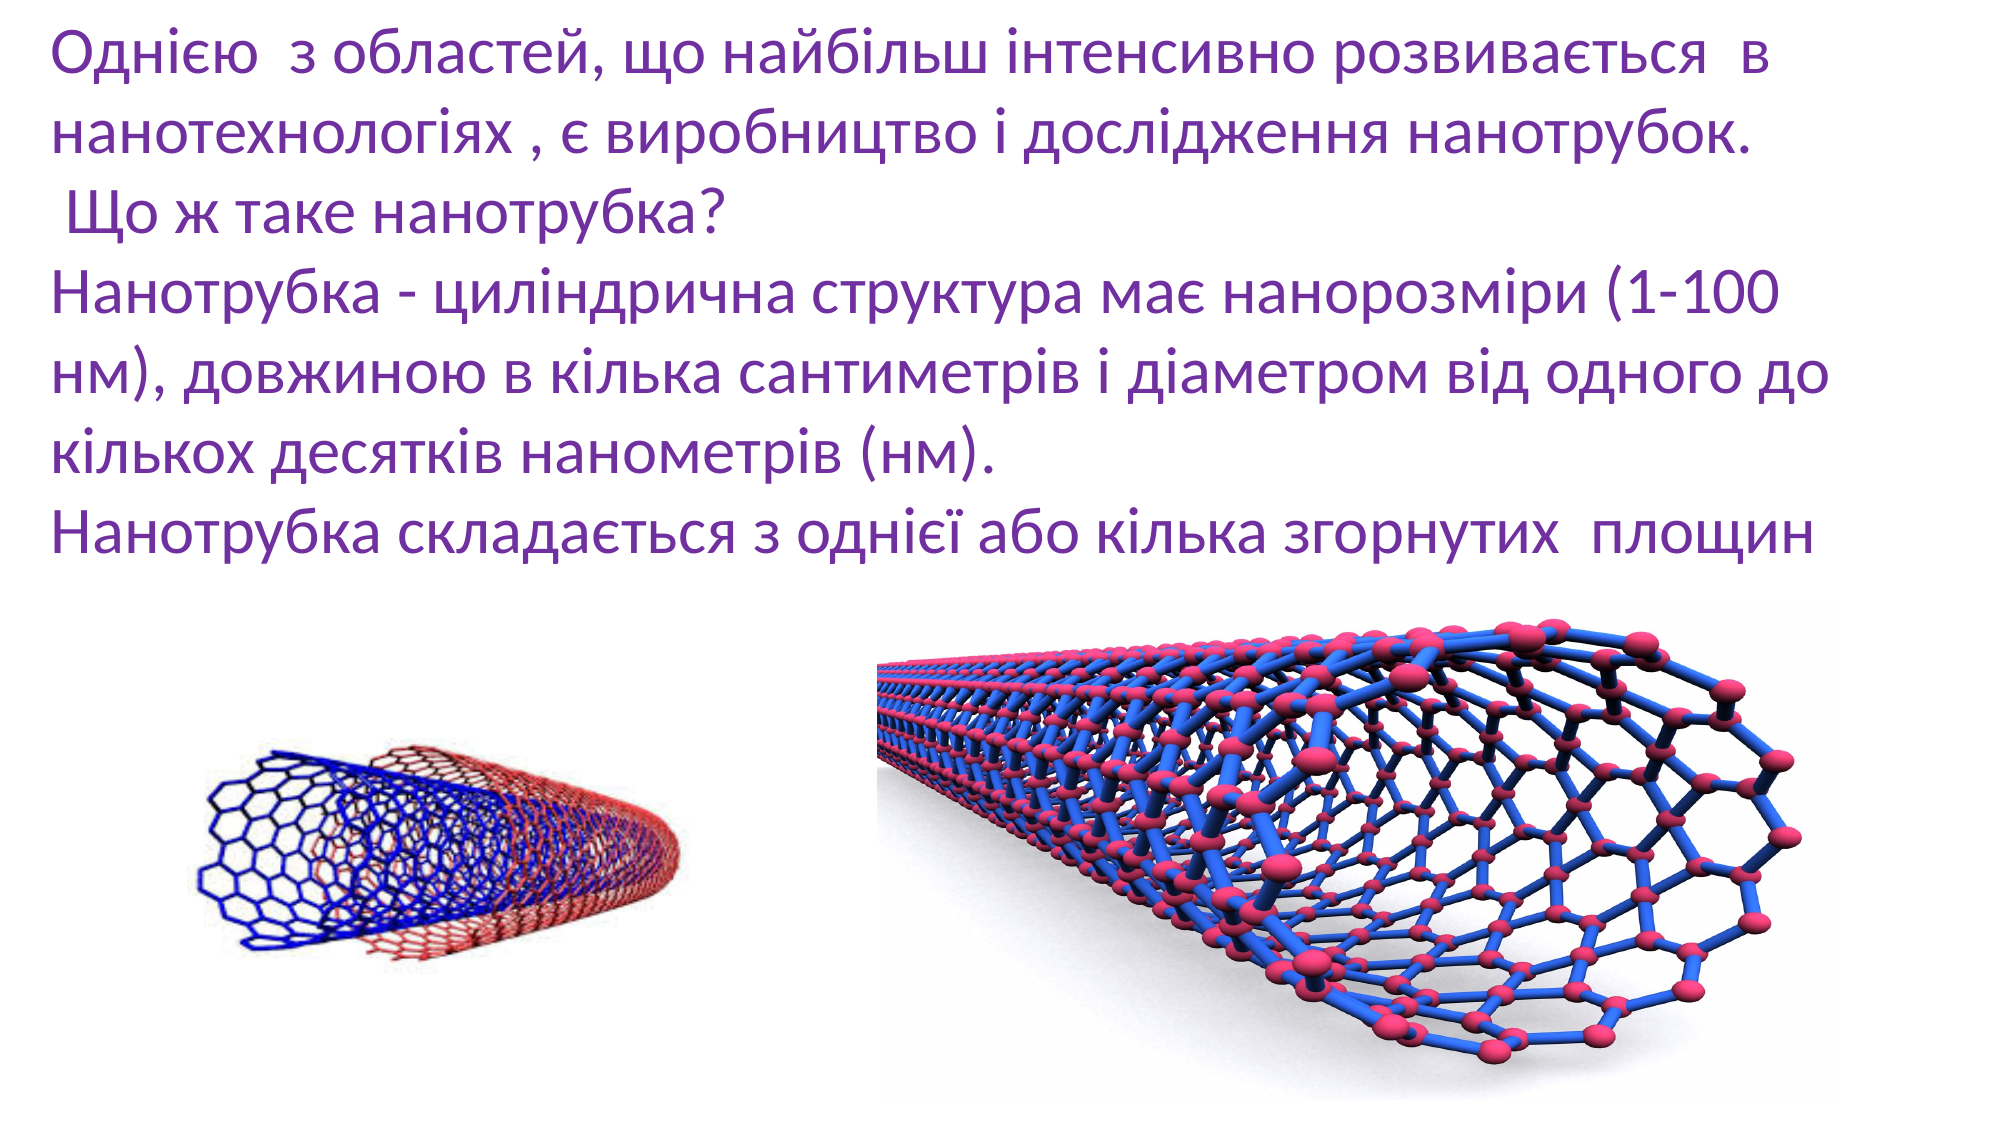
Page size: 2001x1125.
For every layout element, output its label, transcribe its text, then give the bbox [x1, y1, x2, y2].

picture [877, 600, 1837, 1100]
picture [187, 629, 692, 1071]
text_box Однією з областей, що найбільш інтенсивно розвивається в нанотехнологіях , є виробництво і дослідження нанотрубок. Що ж таке нанотрубка? Нанотрубка - циліндрична структура має нанорозміри (1-100 нм), довжиною в кілька сантиметрів і діаметром від одного до кількох десятків нанометрів (нм). Нанотрубка складається з однієї або кілька згорнутих площин [35, 0, 1889, 575]
